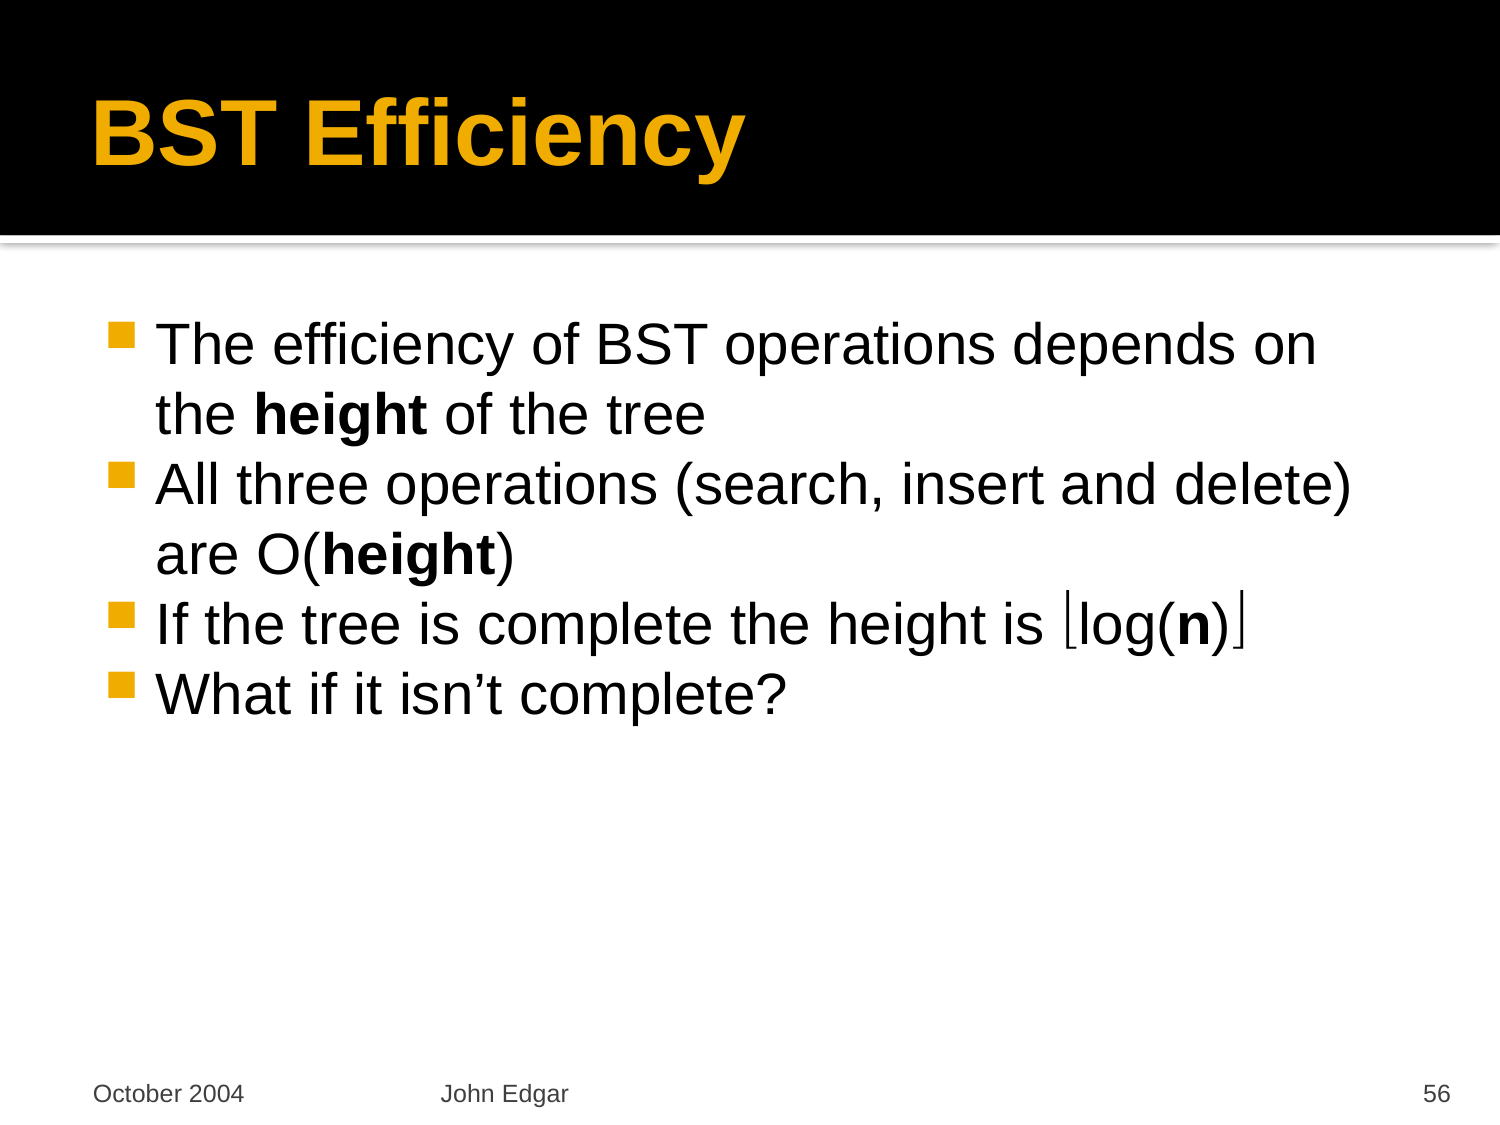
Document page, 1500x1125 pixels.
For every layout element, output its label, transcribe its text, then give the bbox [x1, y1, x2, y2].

slide_number 56 [1345, 1062, 1467, 1108]
title BST Efficiency [75, 25, 1425, 231]
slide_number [75, 1062, 425, 1108]
footer John Edgar [433, 1062, 1337, 1108]
list The efficiency of BST operations depends on the height of the tree All three operations (search, insert and delete) are O(height) If the tree is complete the height is log(n) What if it isn’t complete? [74, 290, 1426, 1051]
